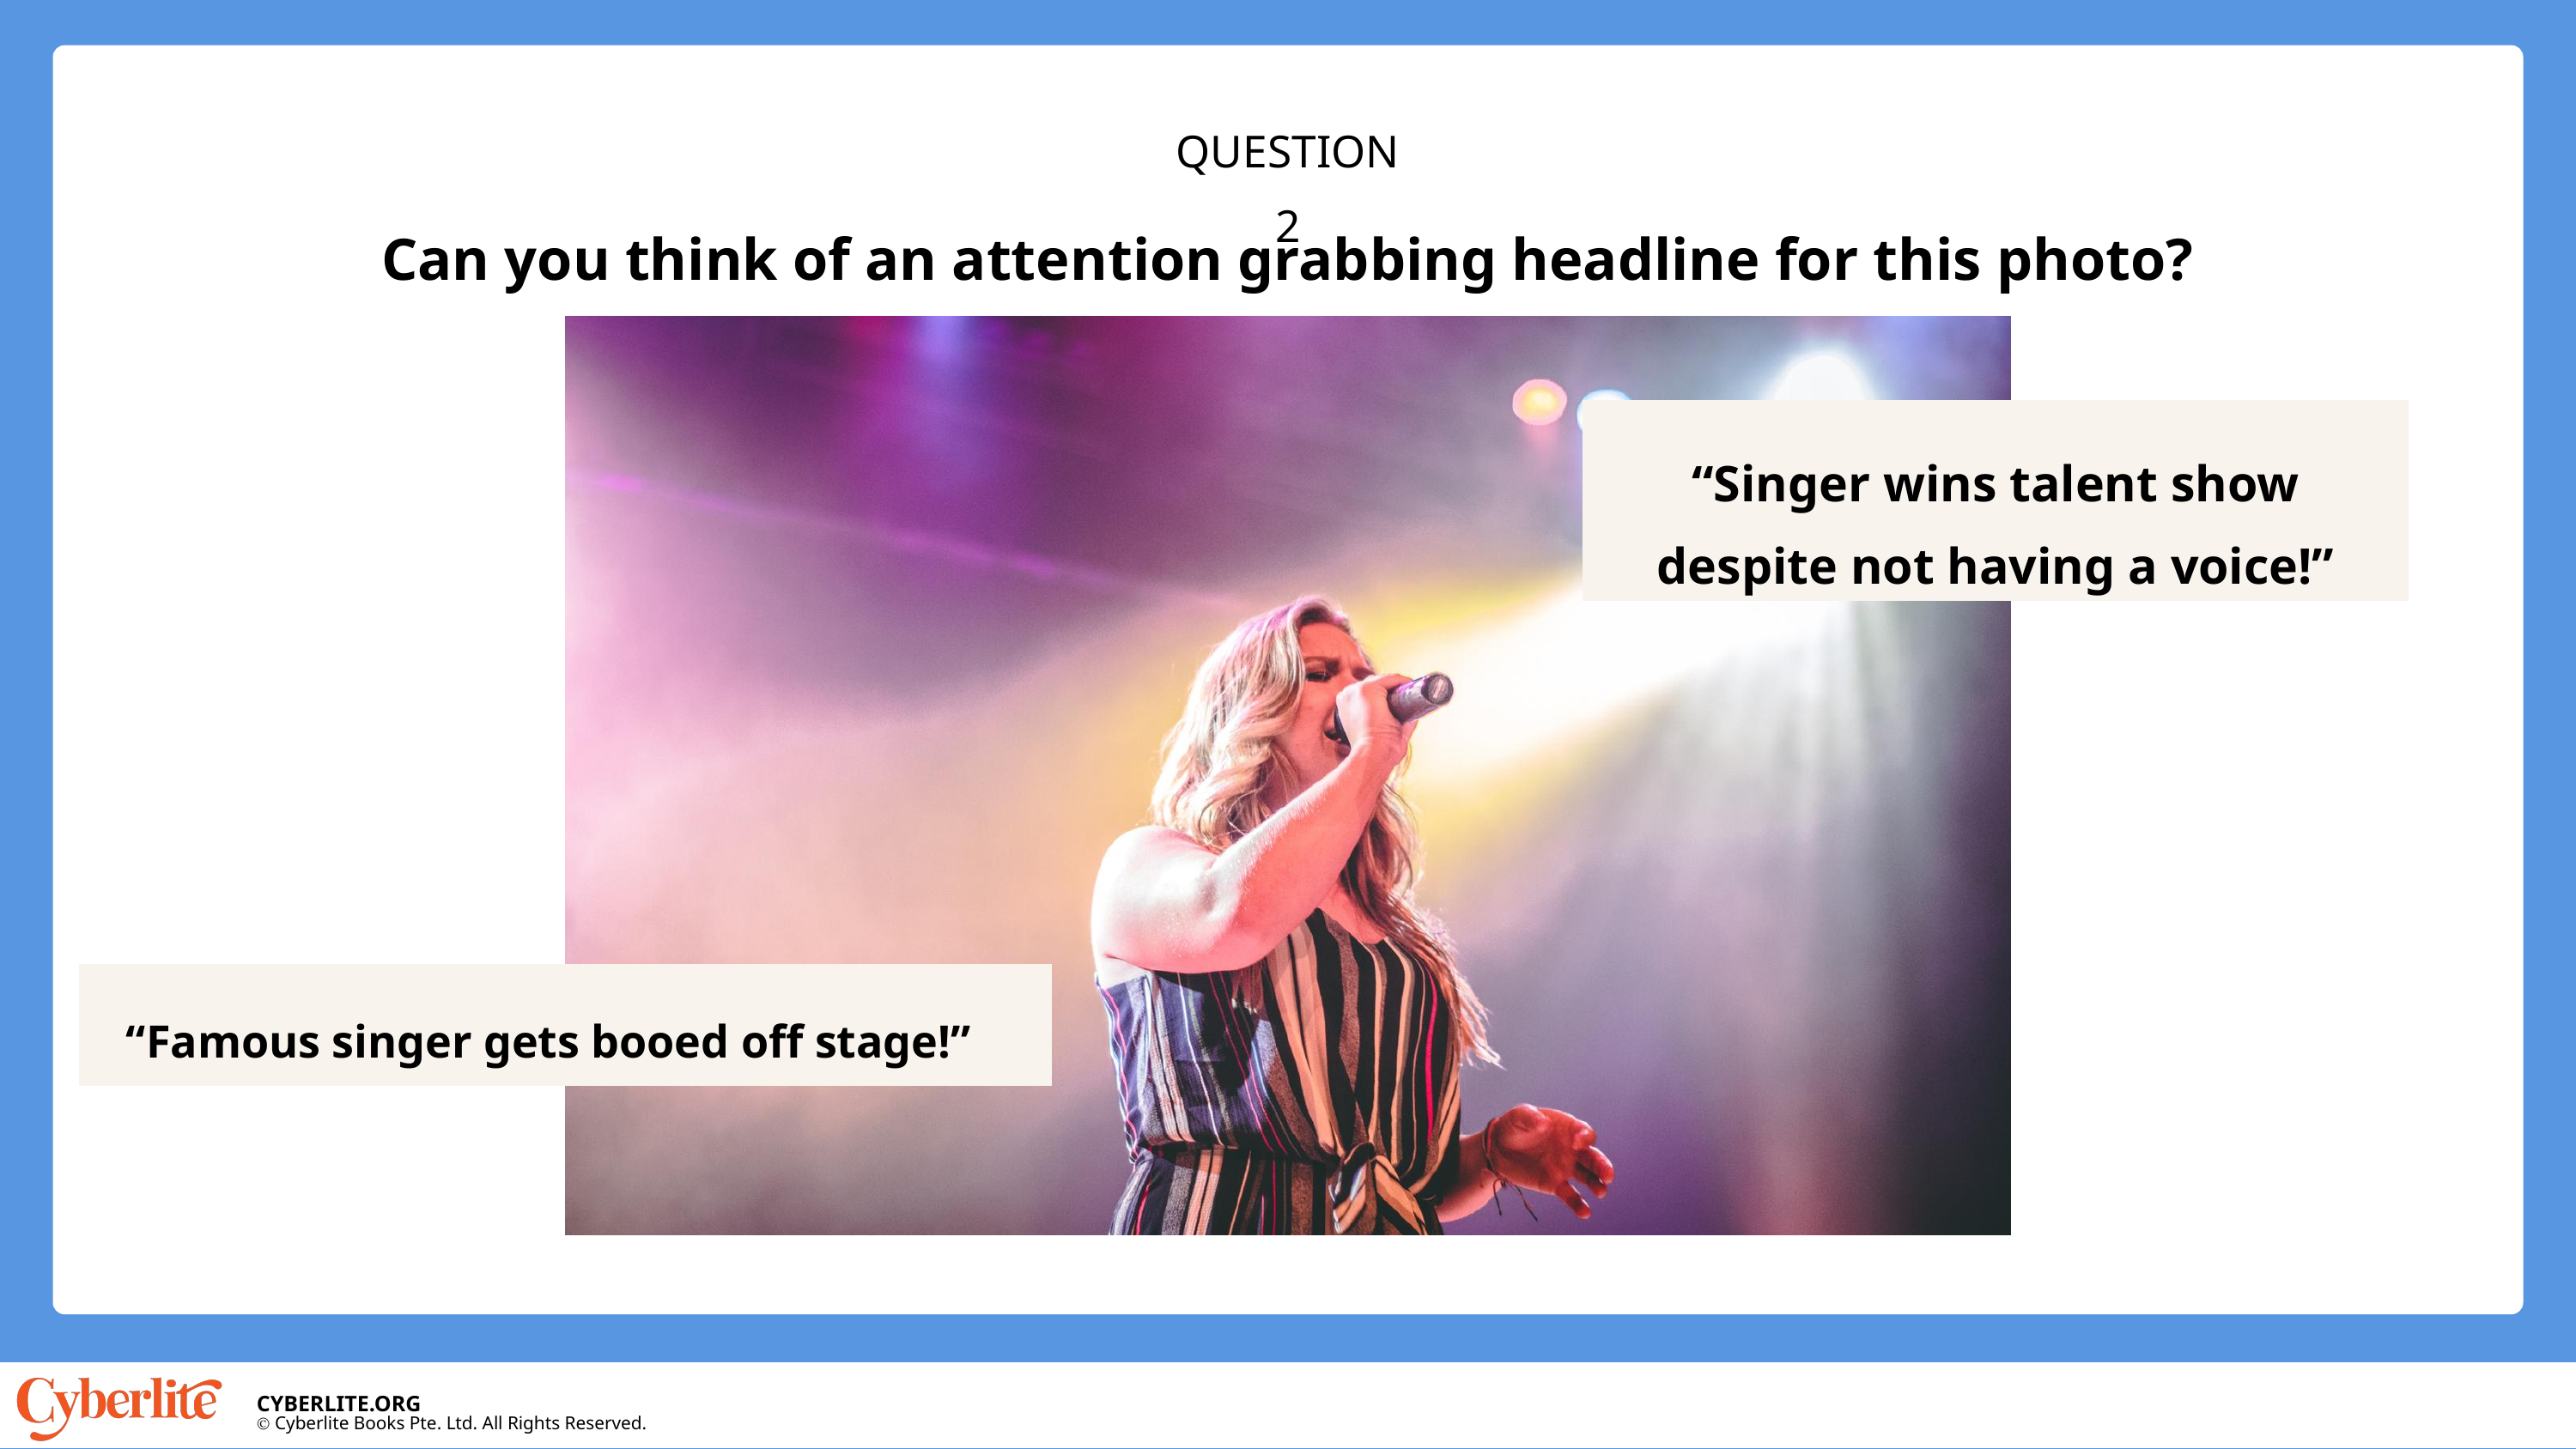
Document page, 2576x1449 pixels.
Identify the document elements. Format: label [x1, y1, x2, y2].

picture [0, 1361, 239, 1449]
text_box [52, 14, 2524, 1315]
text_box [1582, 366, 2409, 602]
text_box [78, 933, 1052, 1086]
